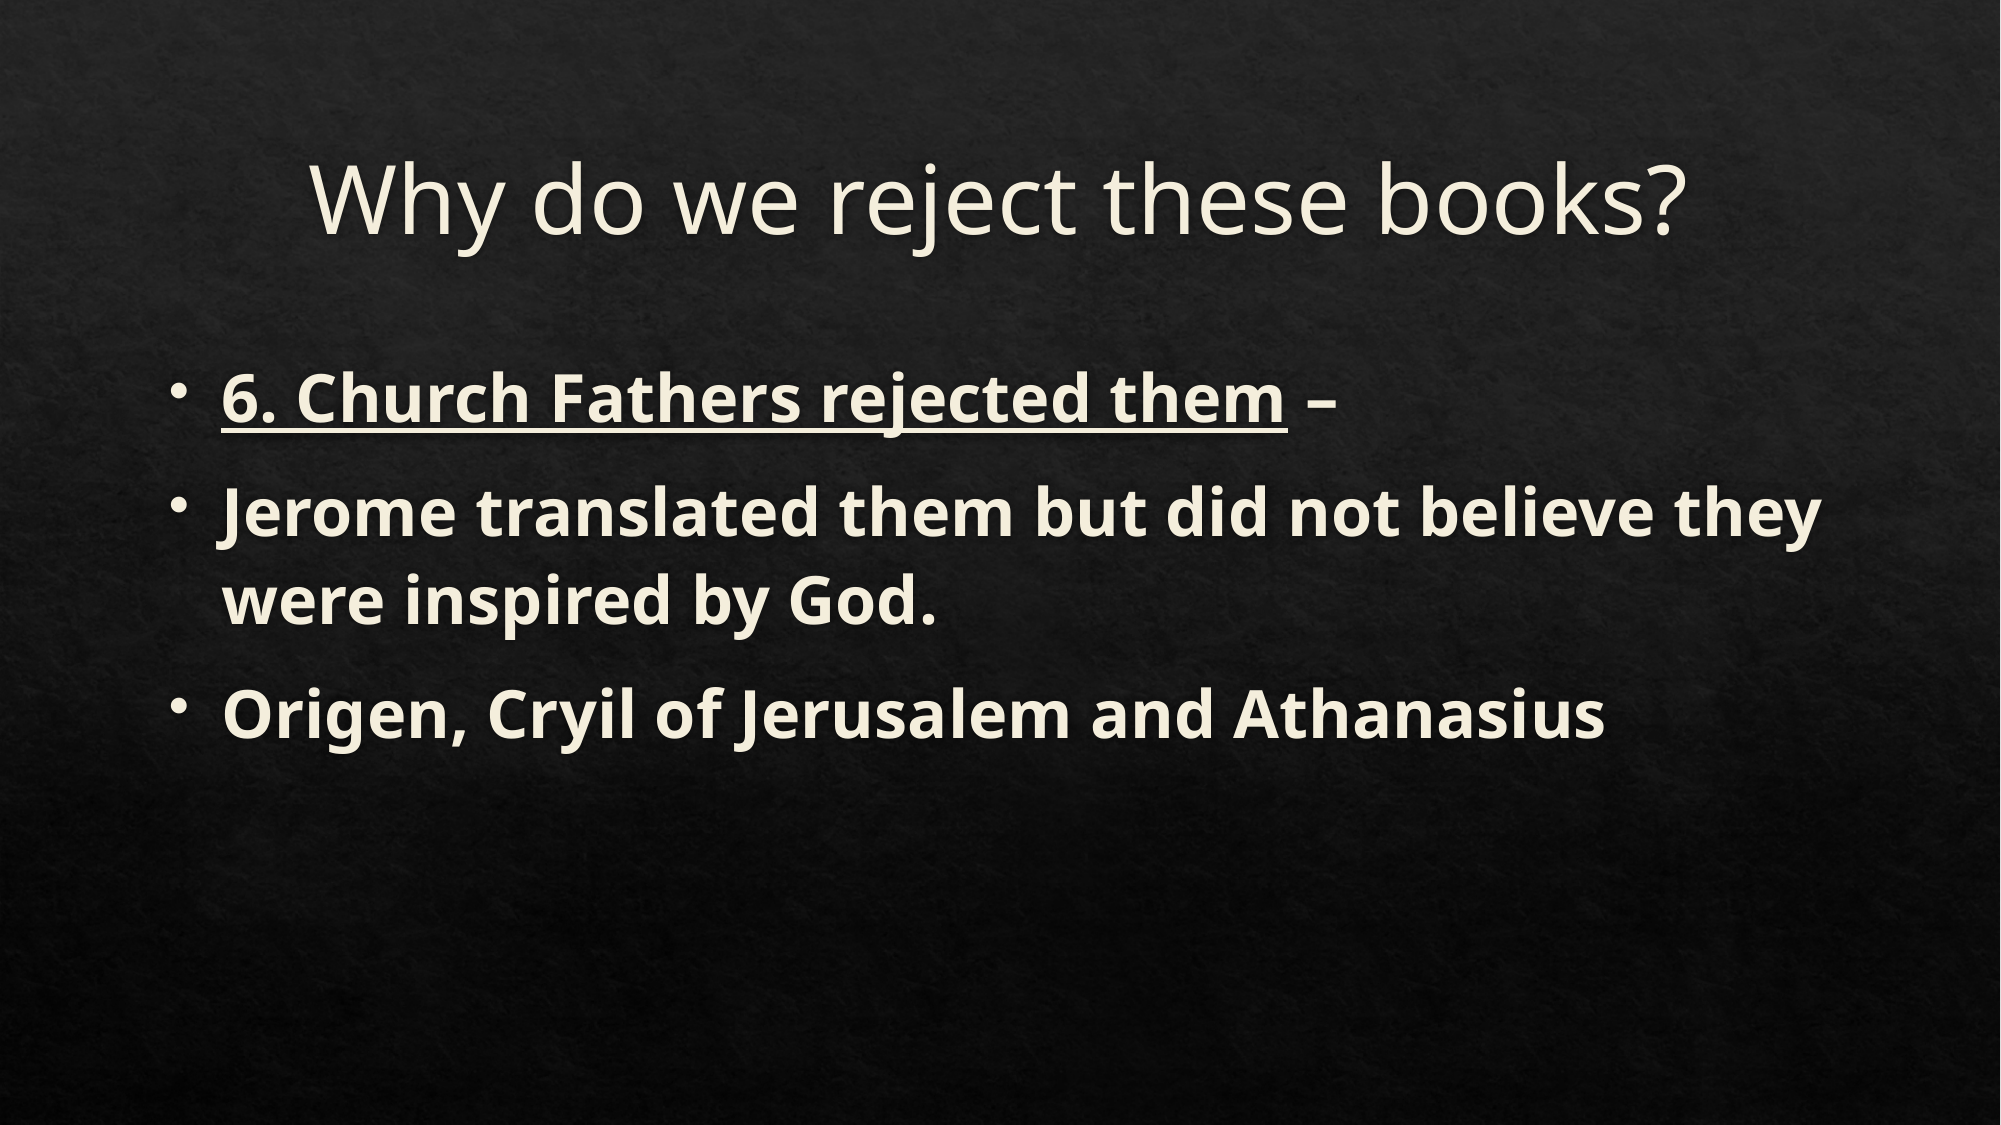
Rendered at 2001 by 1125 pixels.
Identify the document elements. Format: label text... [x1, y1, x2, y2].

title Why do we reject these books? [149, 99, 1849, 307]
list 6. Church Fathers rejected them – Jerome translated them but did not believe they were inspired by God. Origen, Cryil of Jerusalem and Athanasius [149, 340, 1849, 950]
